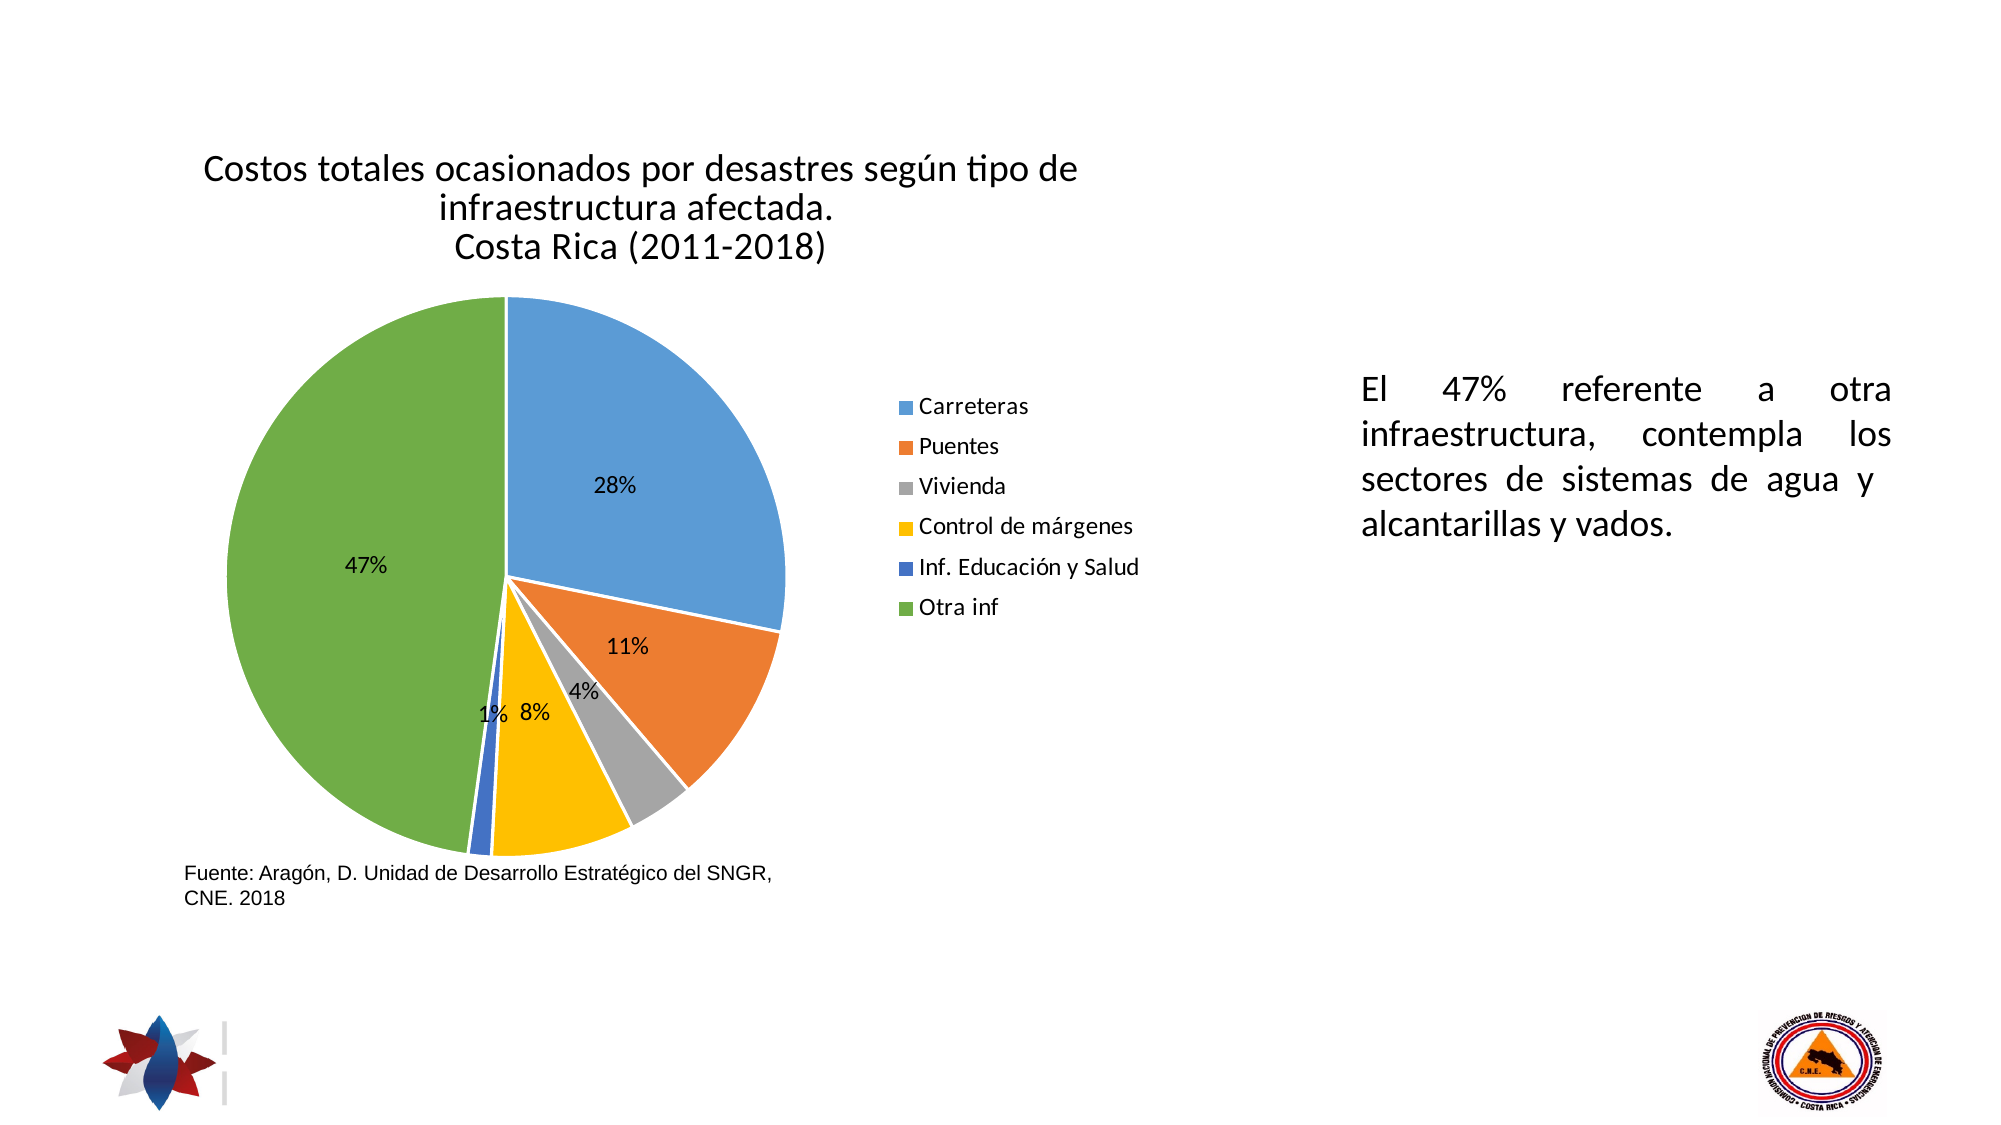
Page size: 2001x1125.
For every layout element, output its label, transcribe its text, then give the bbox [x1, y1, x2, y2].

chart [25, 116, 1257, 873]
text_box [98, 1010, 1887, 1117]
text_box Fuente: Aragón, D. Unidad de Desarrollo Estratégico del SNGR, CNE. 2018 [169, 873, 813, 918]
text_box El 47% referente a otra infraestructura, contempla los sectores de sistemas de agua y alcantarillas y vados. [1346, 356, 1907, 551]
